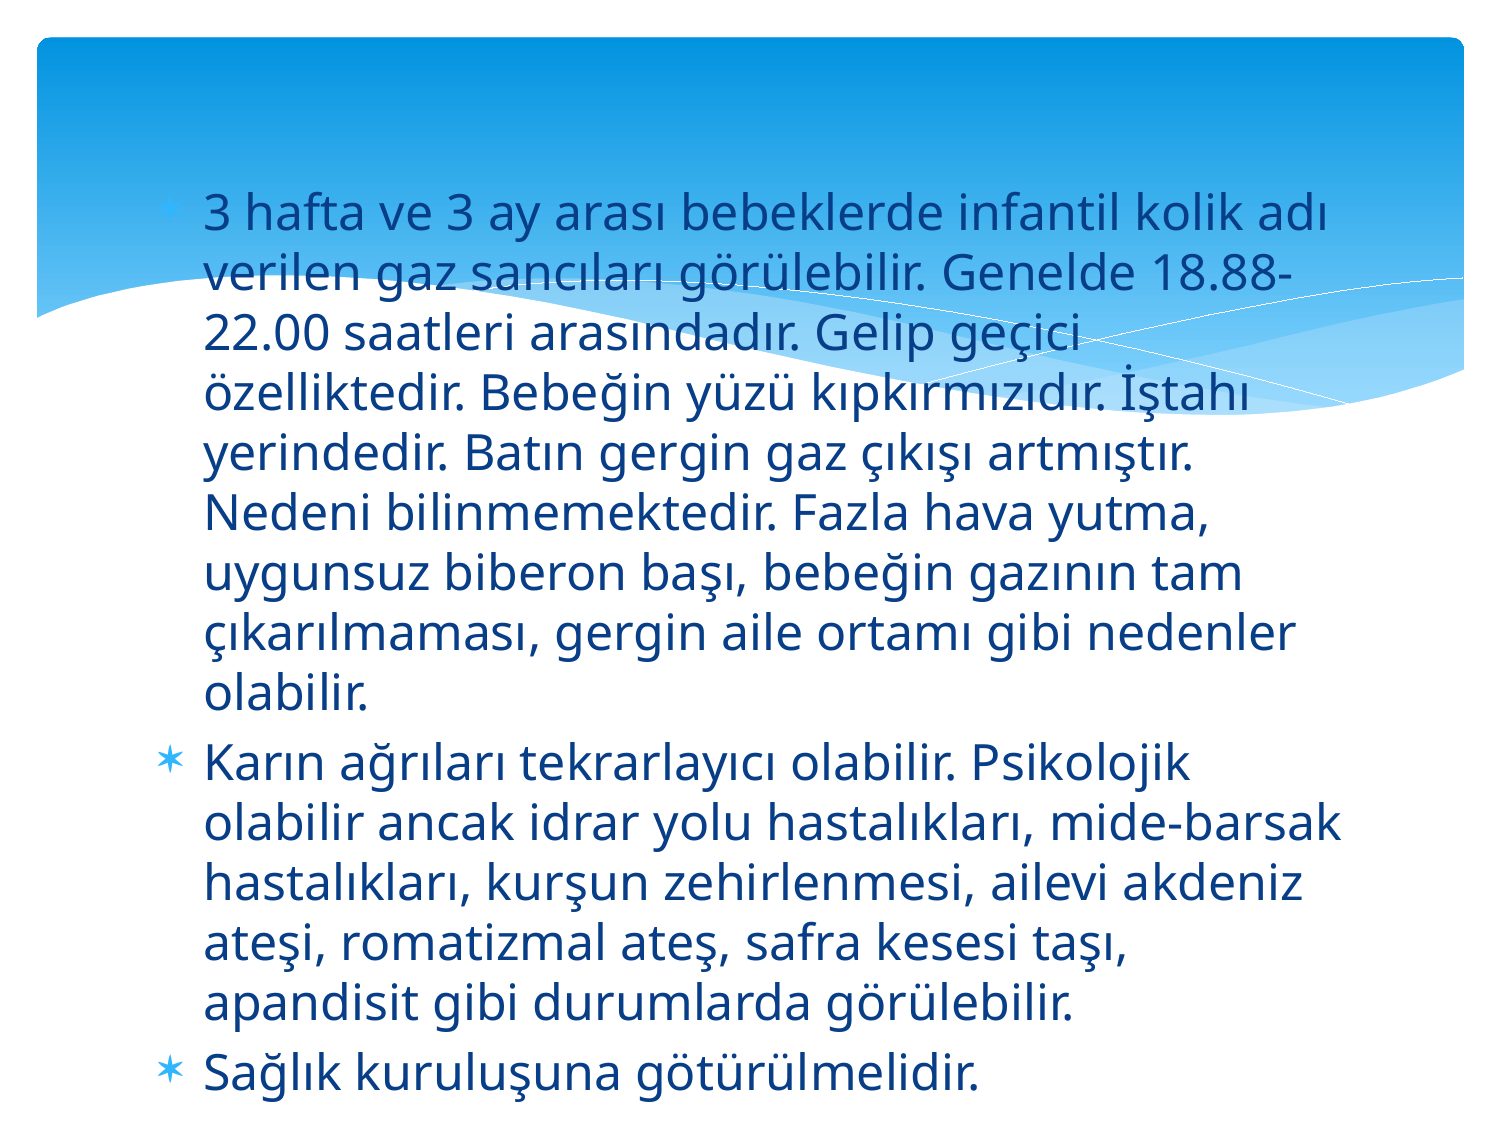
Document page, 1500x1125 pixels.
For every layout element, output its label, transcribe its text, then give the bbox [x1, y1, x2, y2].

list 3 hafta ve 3 ay arası bebeklerde infantil kolik adı verilen gaz sancıları görülebilir. Genelde 18.88-22.00 saatleri arasındadır. Gelip geçici özelliktedir. Bebeğin yüzü kıpkırmızıdır. İştahı yerindedir. Batın gergin gaz çıkışı artmıştır. Nedeni bilinmemektedir. Fazla hava yutma, uygunsuz biberon başı, bebeğin gazının tam çıkarılmaması, gergin aile ortamı gibi nedenler olabilir. Karın ağrıları tekrarlayıcı olabilir. Psikolojik olabilir ancak idrar yolu hastalıkları, mide-barsak hastalıkları, kurşun zehirlenmesi, ailevi akdeniz ateşi, romatizmal ateş, safra kesesi taşı, apandisit gibi durumlarda görülebilir. Sağlık kuruluşuna götürülmelidir. [143, 172, 1359, 1005]
